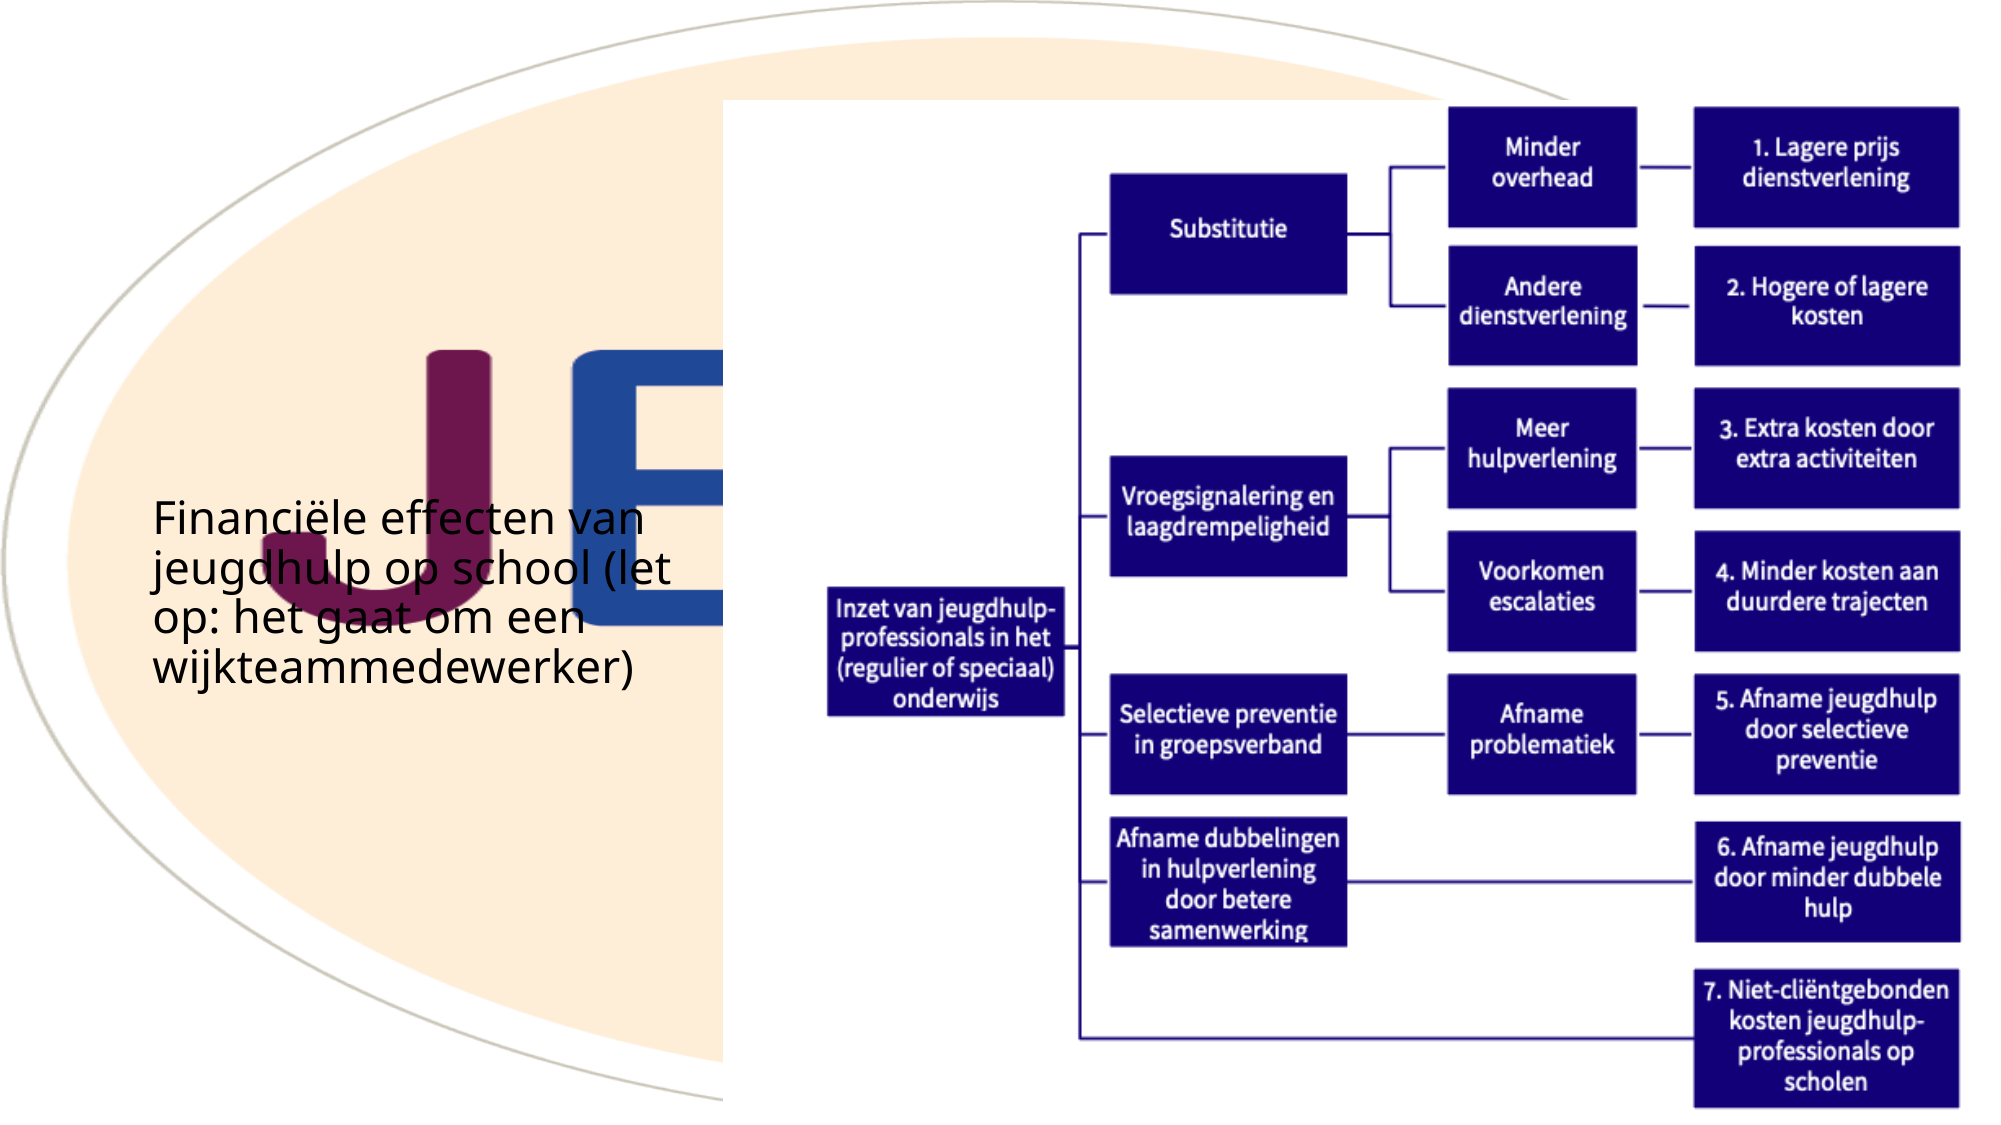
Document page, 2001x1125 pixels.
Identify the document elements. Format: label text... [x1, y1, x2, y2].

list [723, 100, 2000, 1125]
picture [0, 0, 2001, 1125]
title Financiële effecten van jeugdhulp op school (let op: het gaat om een wijkteammedewerker) [137, 485, 691, 703]
